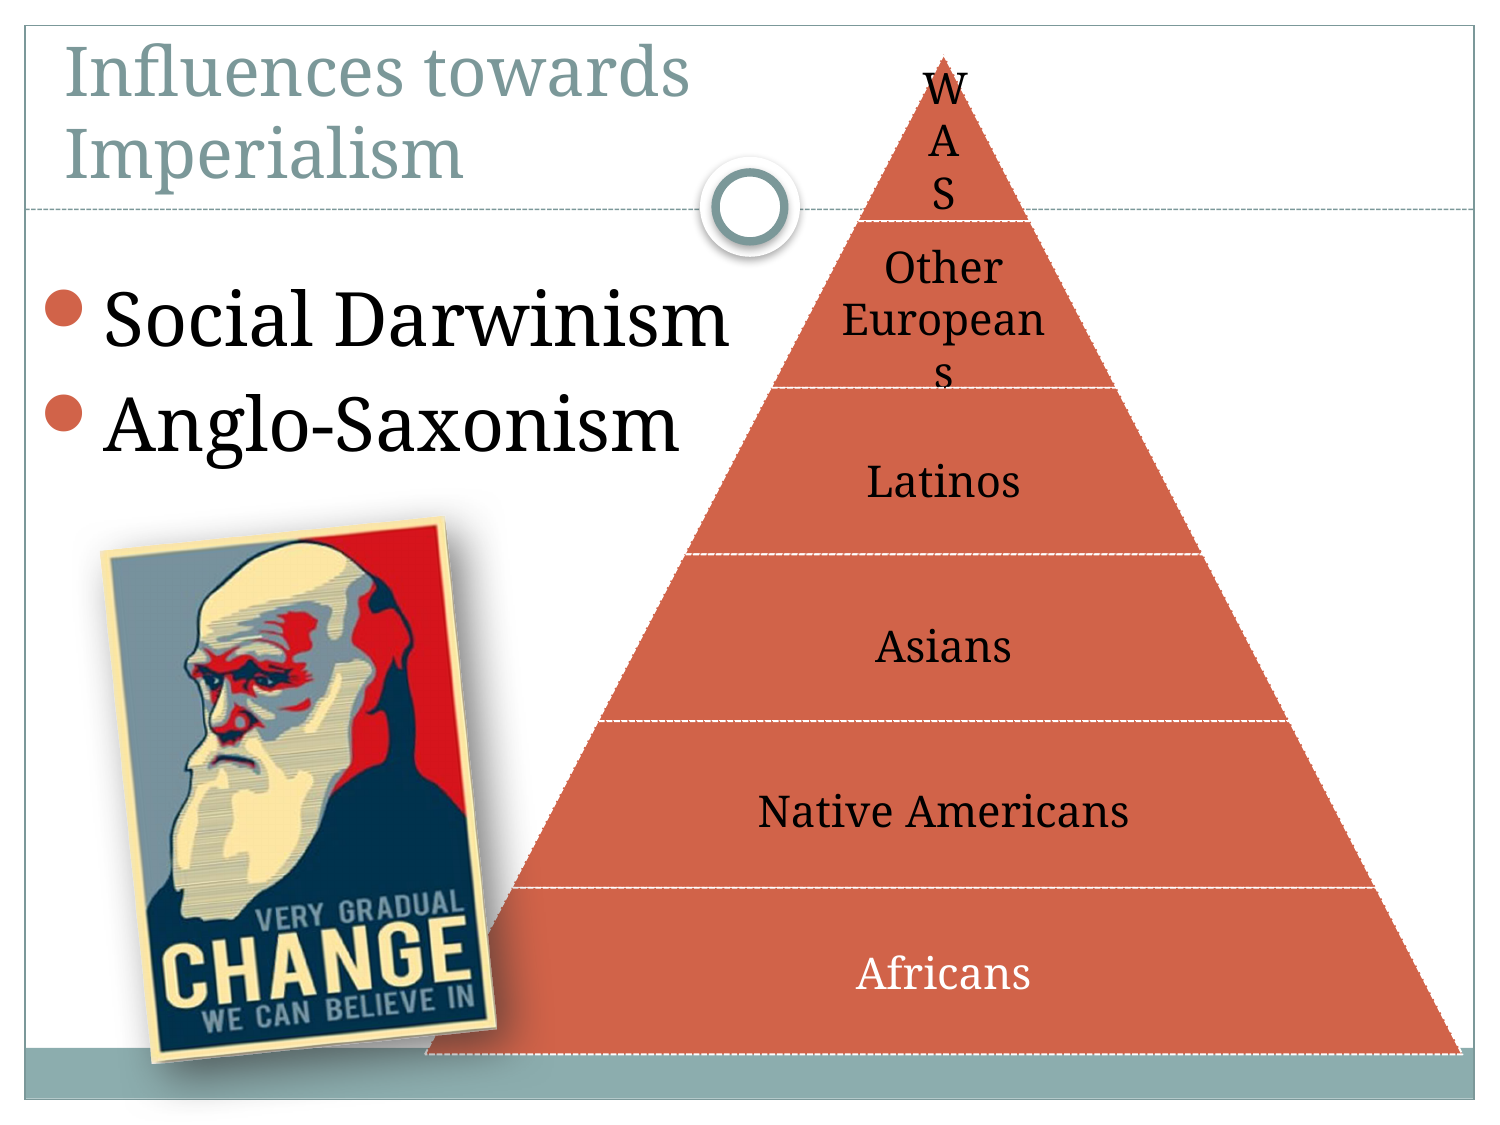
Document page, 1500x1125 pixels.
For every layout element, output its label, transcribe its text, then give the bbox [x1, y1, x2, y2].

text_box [424, 54, 1463, 1055]
title Influences towards Imperialism [49, 37, 950, 200]
picture [100, 518, 472, 1063]
list Social Darwinism Anglo-Saxonism [24, 264, 417, 1060]
